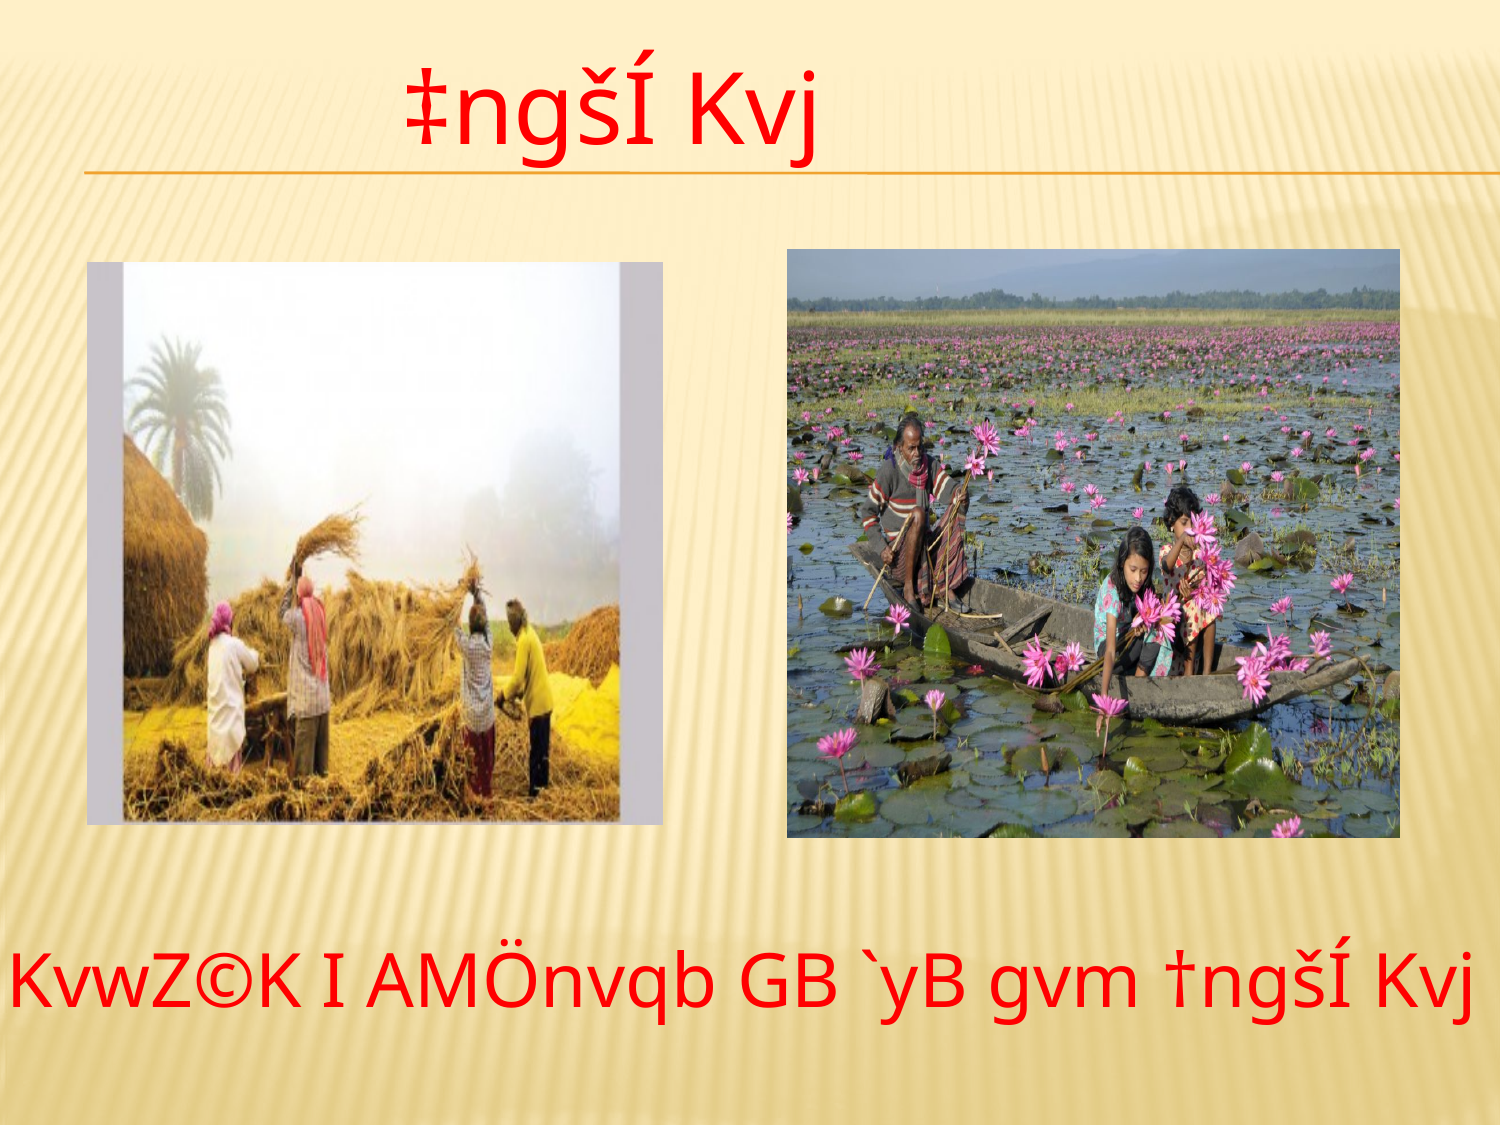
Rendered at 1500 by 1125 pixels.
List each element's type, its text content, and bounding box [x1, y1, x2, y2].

text_box KvwZ©K I AMÖnvqb GB `yB gvm †ngšÍ Kvj [0, 924, 1493, 1030]
picture [787, 249, 1401, 838]
picture [87, 261, 663, 826]
text_box ‡ngšÍ Kvj [386, 37, 837, 173]
